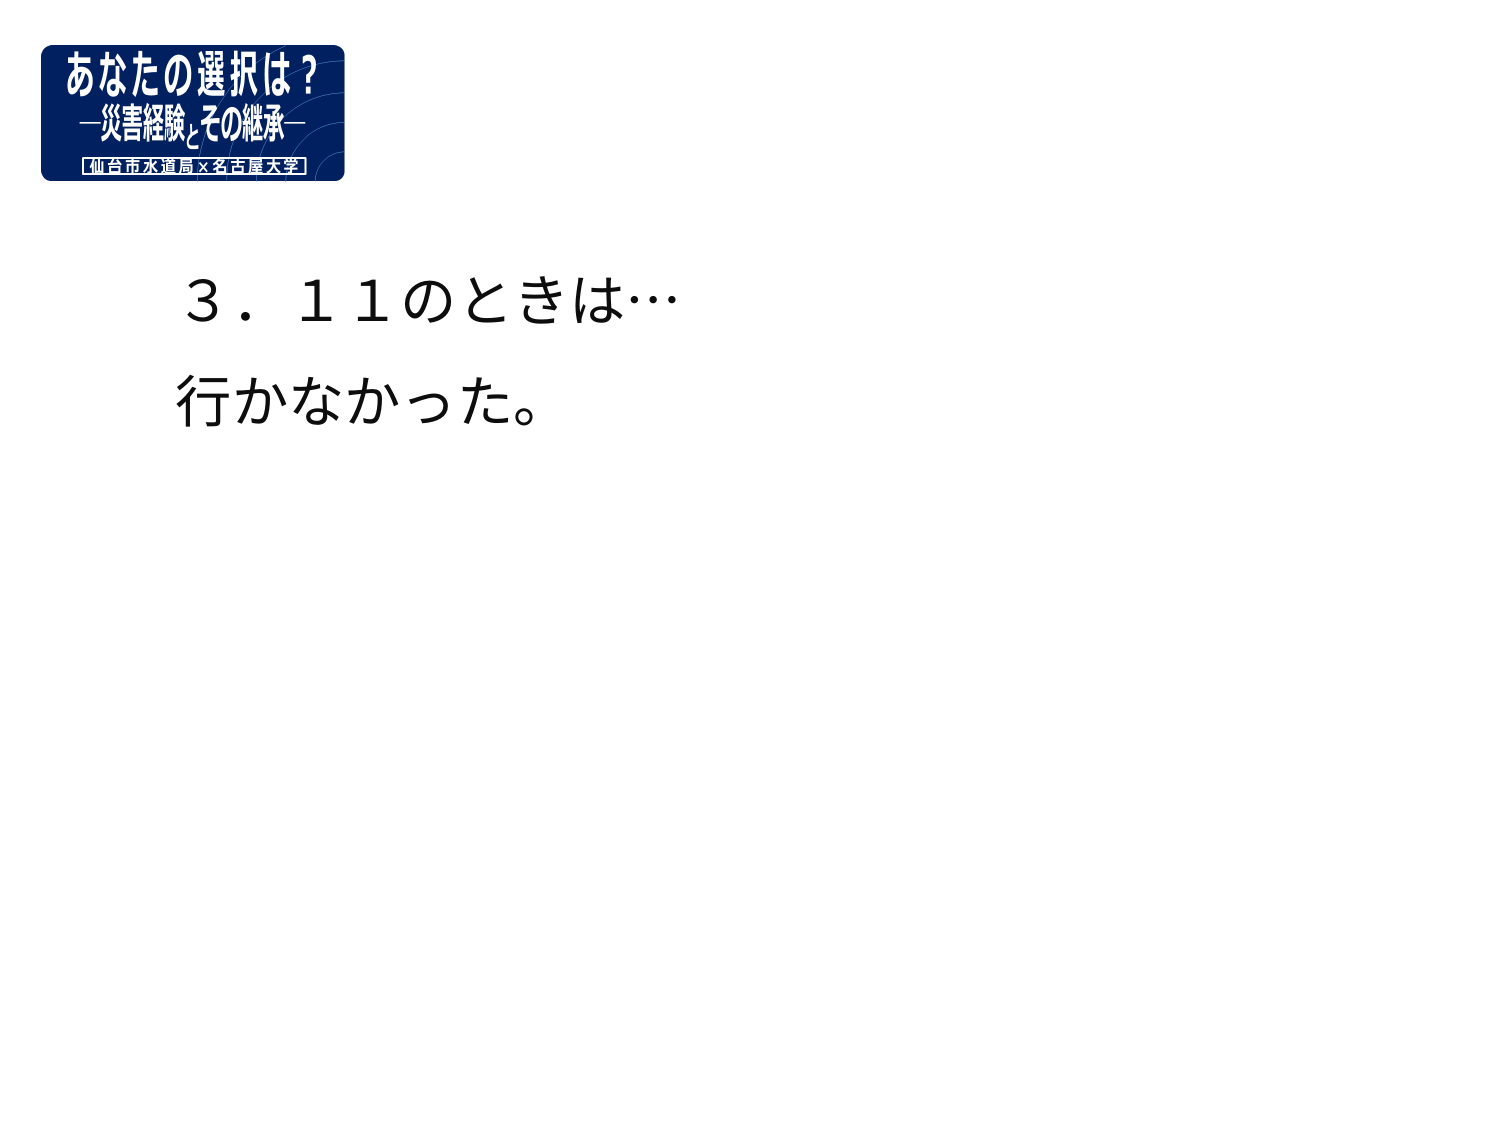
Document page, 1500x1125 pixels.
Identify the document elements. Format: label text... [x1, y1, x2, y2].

picture [41, 45, 345, 182]
text_box ３．１１のときは… 行かなかった。 [160, 223, 1396, 441]
